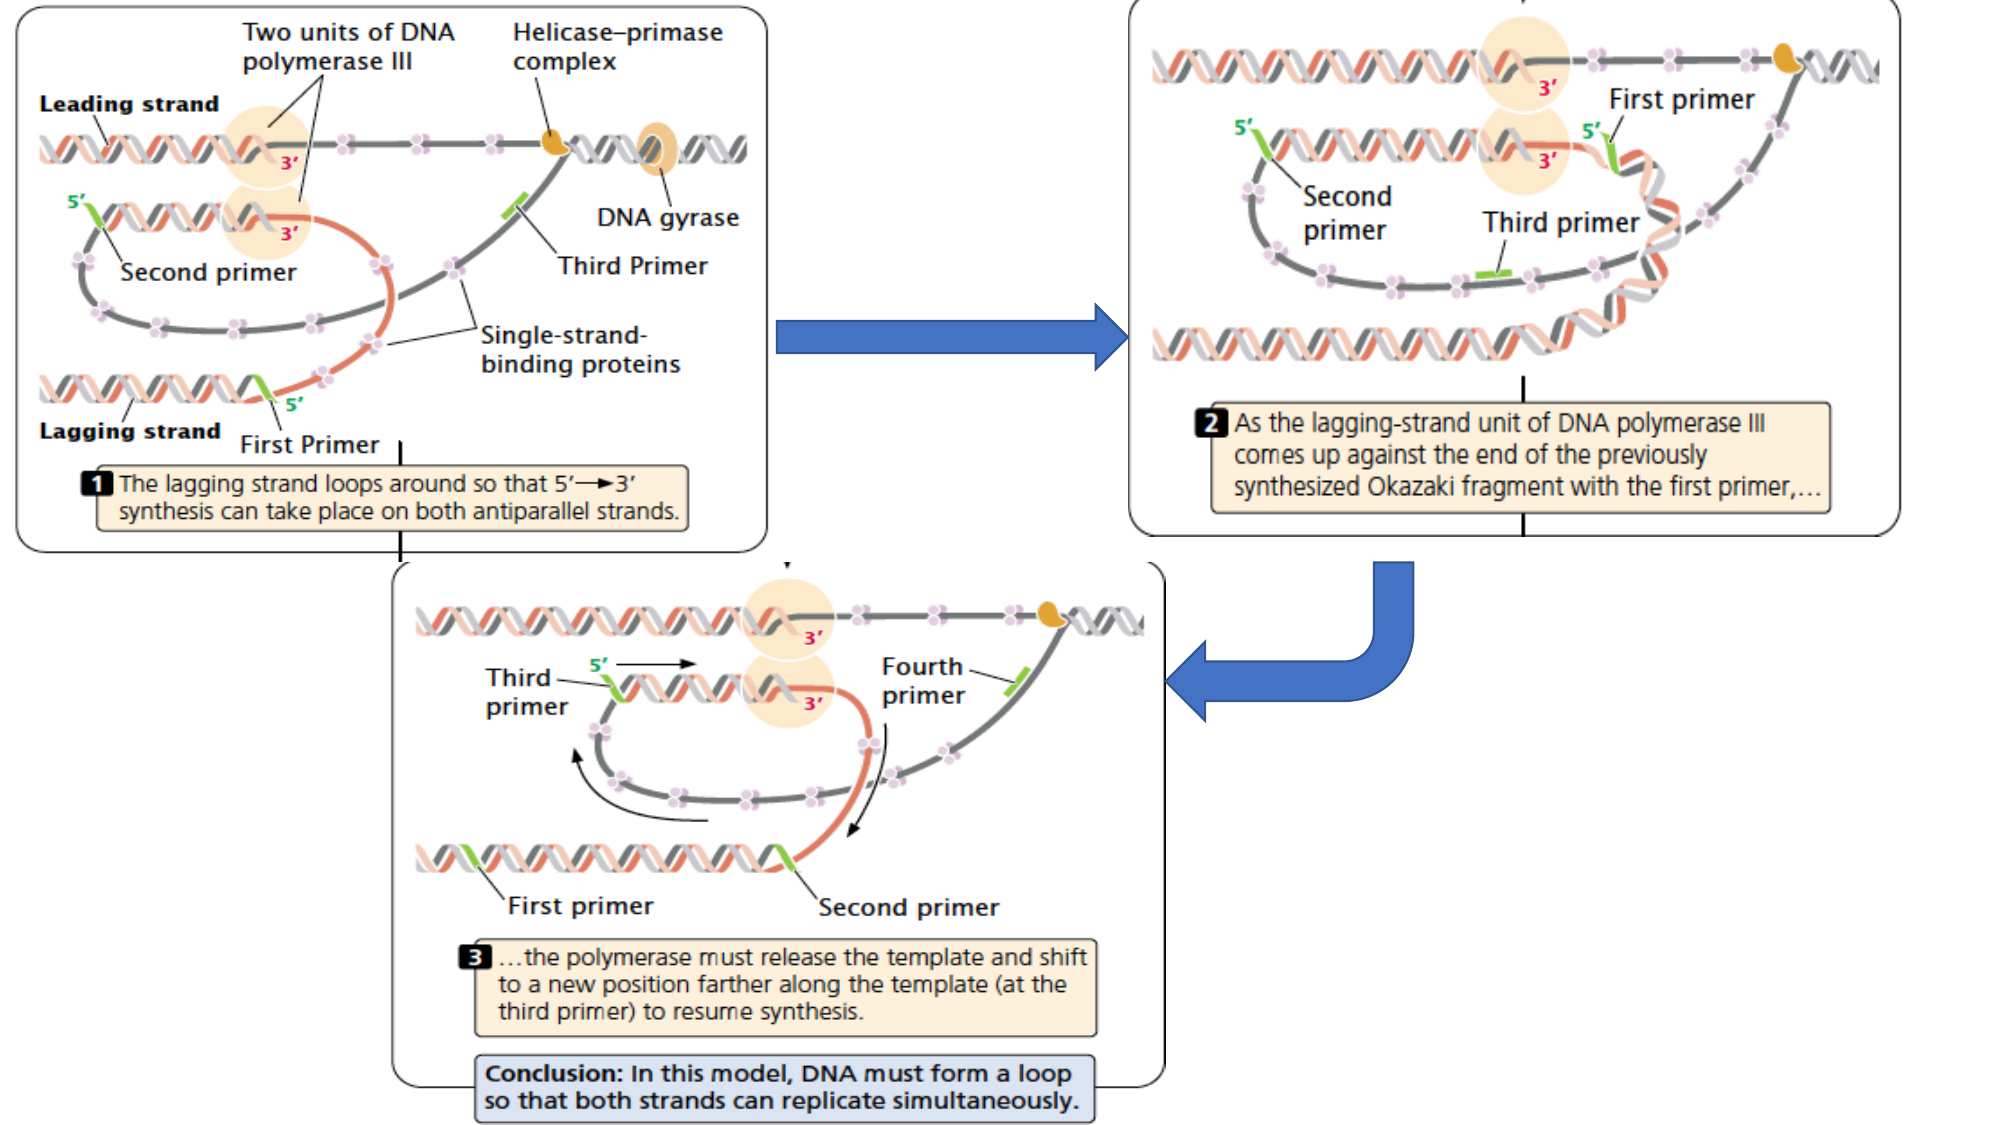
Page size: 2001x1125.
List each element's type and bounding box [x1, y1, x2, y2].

picture [0, 0, 1166, 1125]
picture [1127, 0, 1905, 537]
text_box [1166, 561, 1415, 724]
text_box [777, 302, 1127, 372]
